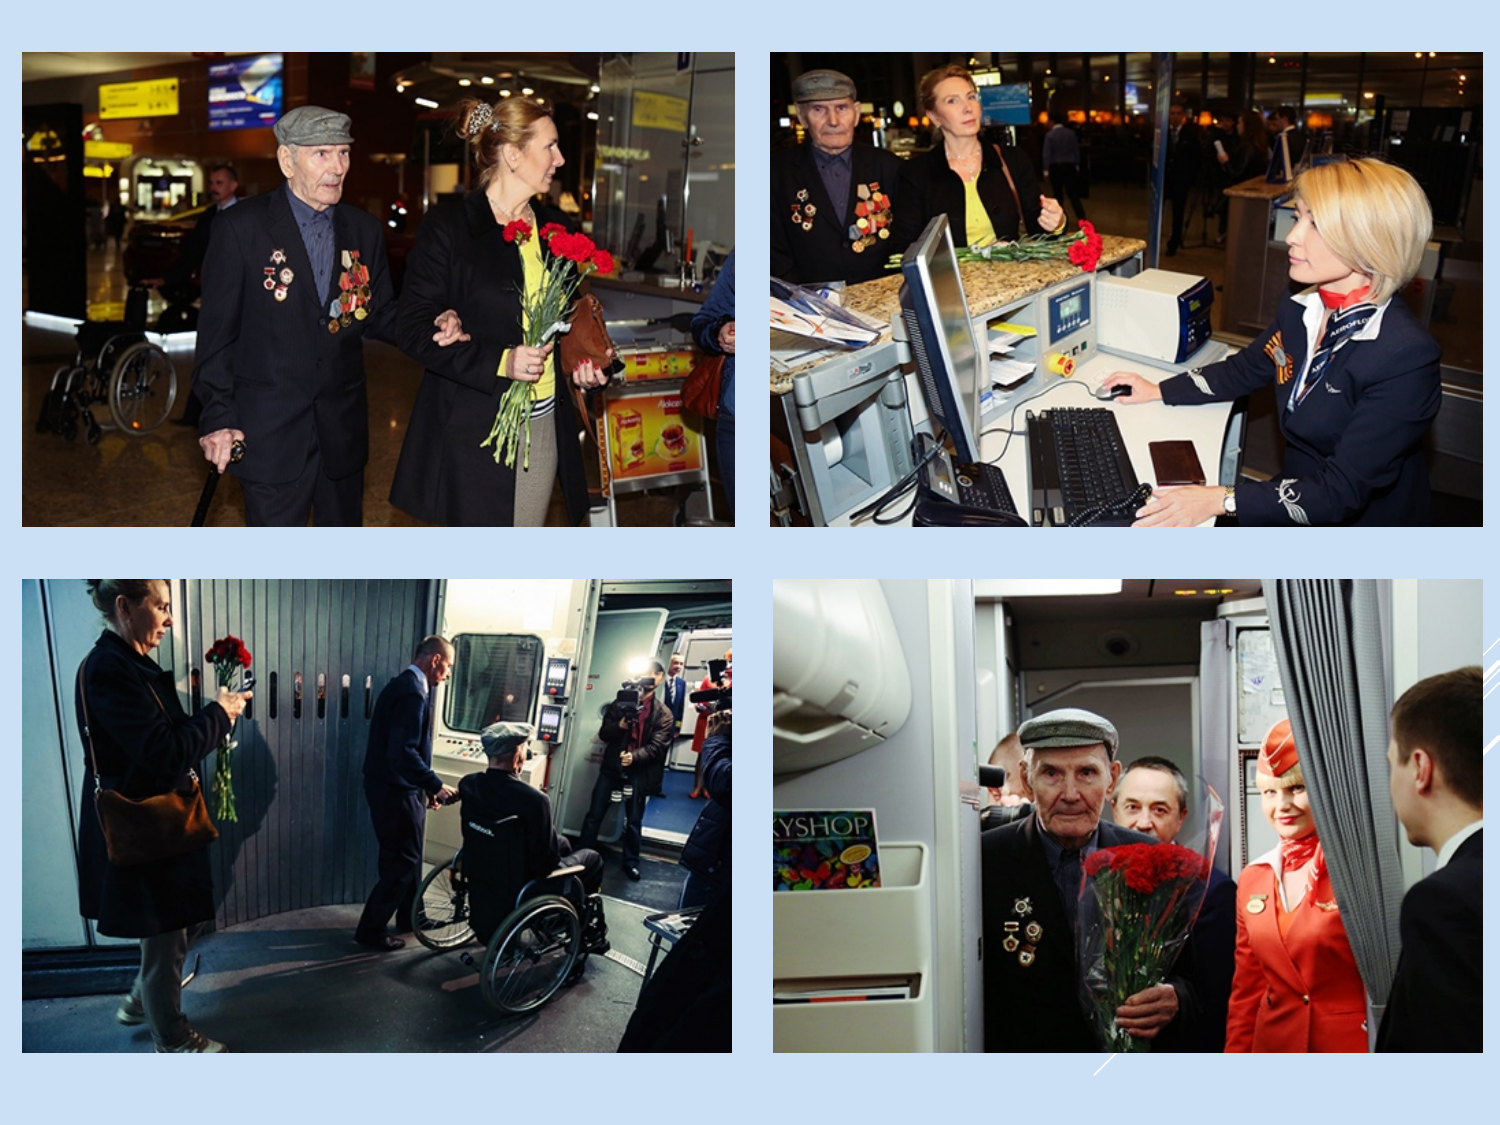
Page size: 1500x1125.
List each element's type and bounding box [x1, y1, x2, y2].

picture [769, 52, 1483, 528]
picture [22, 52, 736, 528]
picture [22, 579, 732, 1053]
picture [773, 579, 1483, 1053]
